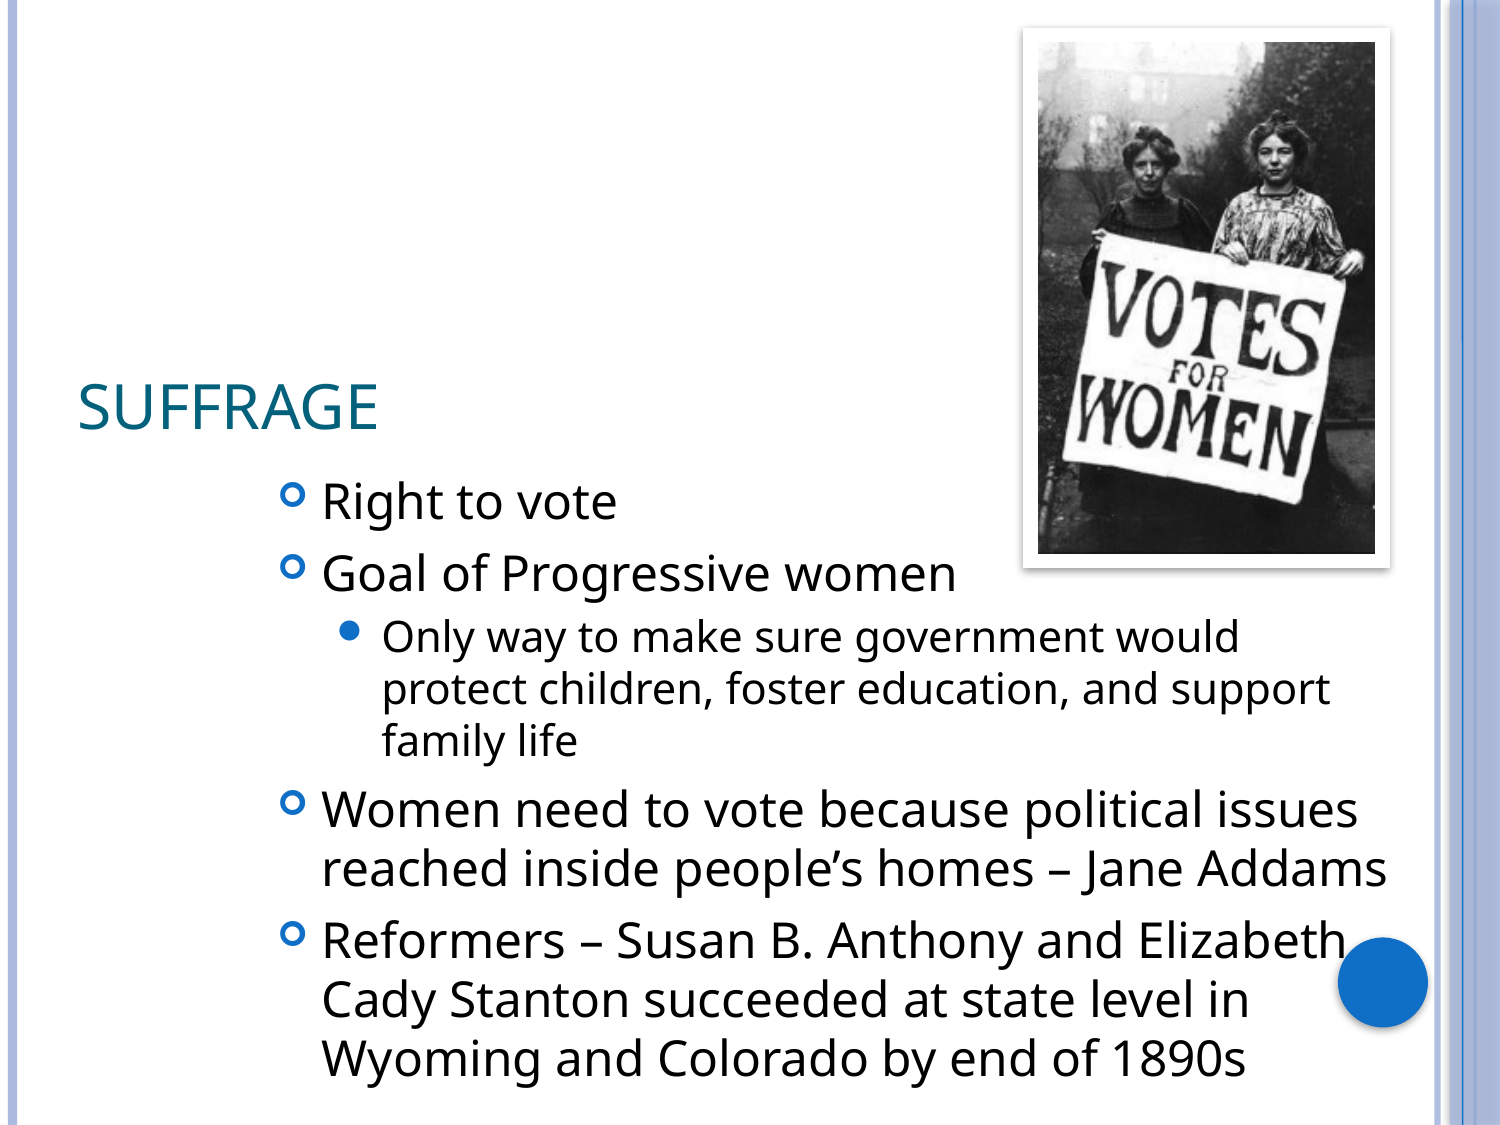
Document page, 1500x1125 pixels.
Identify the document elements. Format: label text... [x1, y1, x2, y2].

list Right to vote Goal of Progressive women Only way to make sure government would protect children, foster education, and support family life Women need to vote because political issues reached inside people’s homes – Jane Addams Reformers – Susan B. Anthony and Elizabeth Cady Stanton succeeded at state level in Wyoming and Colorado by end of 1890s [262, 462, 1413, 1125]
picture [1036, 41, 1376, 555]
title Suffrage [62, 262, 1017, 450]
